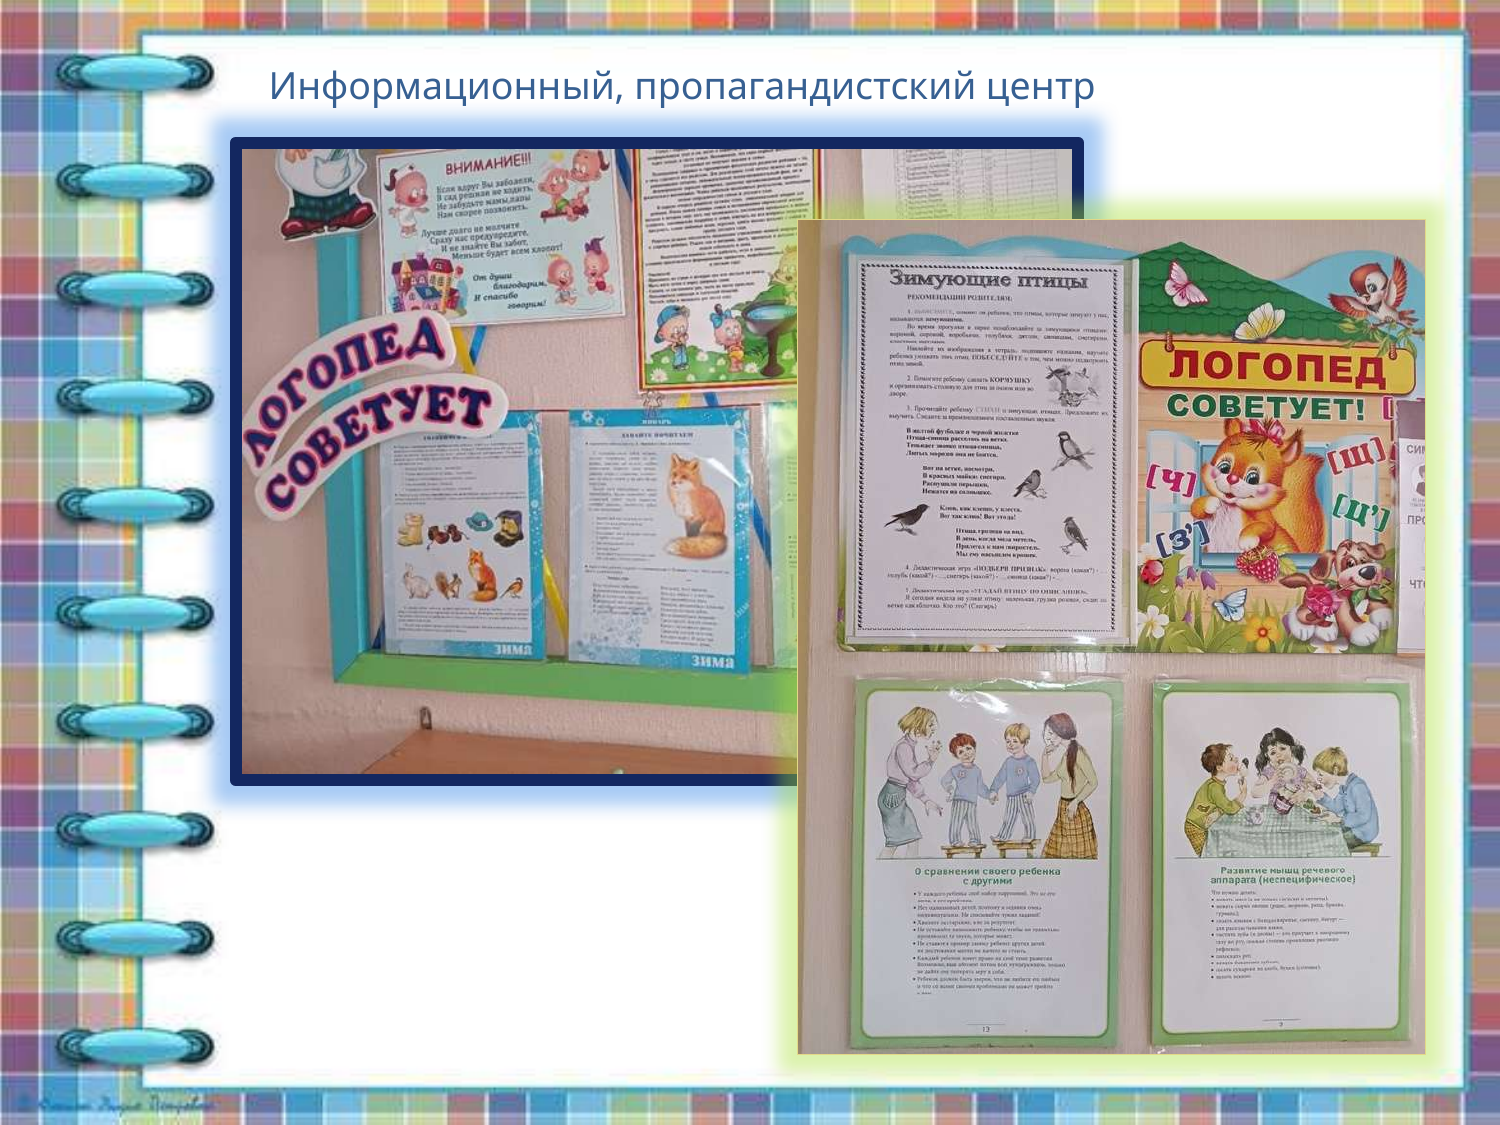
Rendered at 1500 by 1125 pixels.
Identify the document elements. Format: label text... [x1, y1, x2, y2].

text_box Информационный, пропагандистский центр [253, 54, 1353, 115]
picture [0, 0, 1500, 1125]
